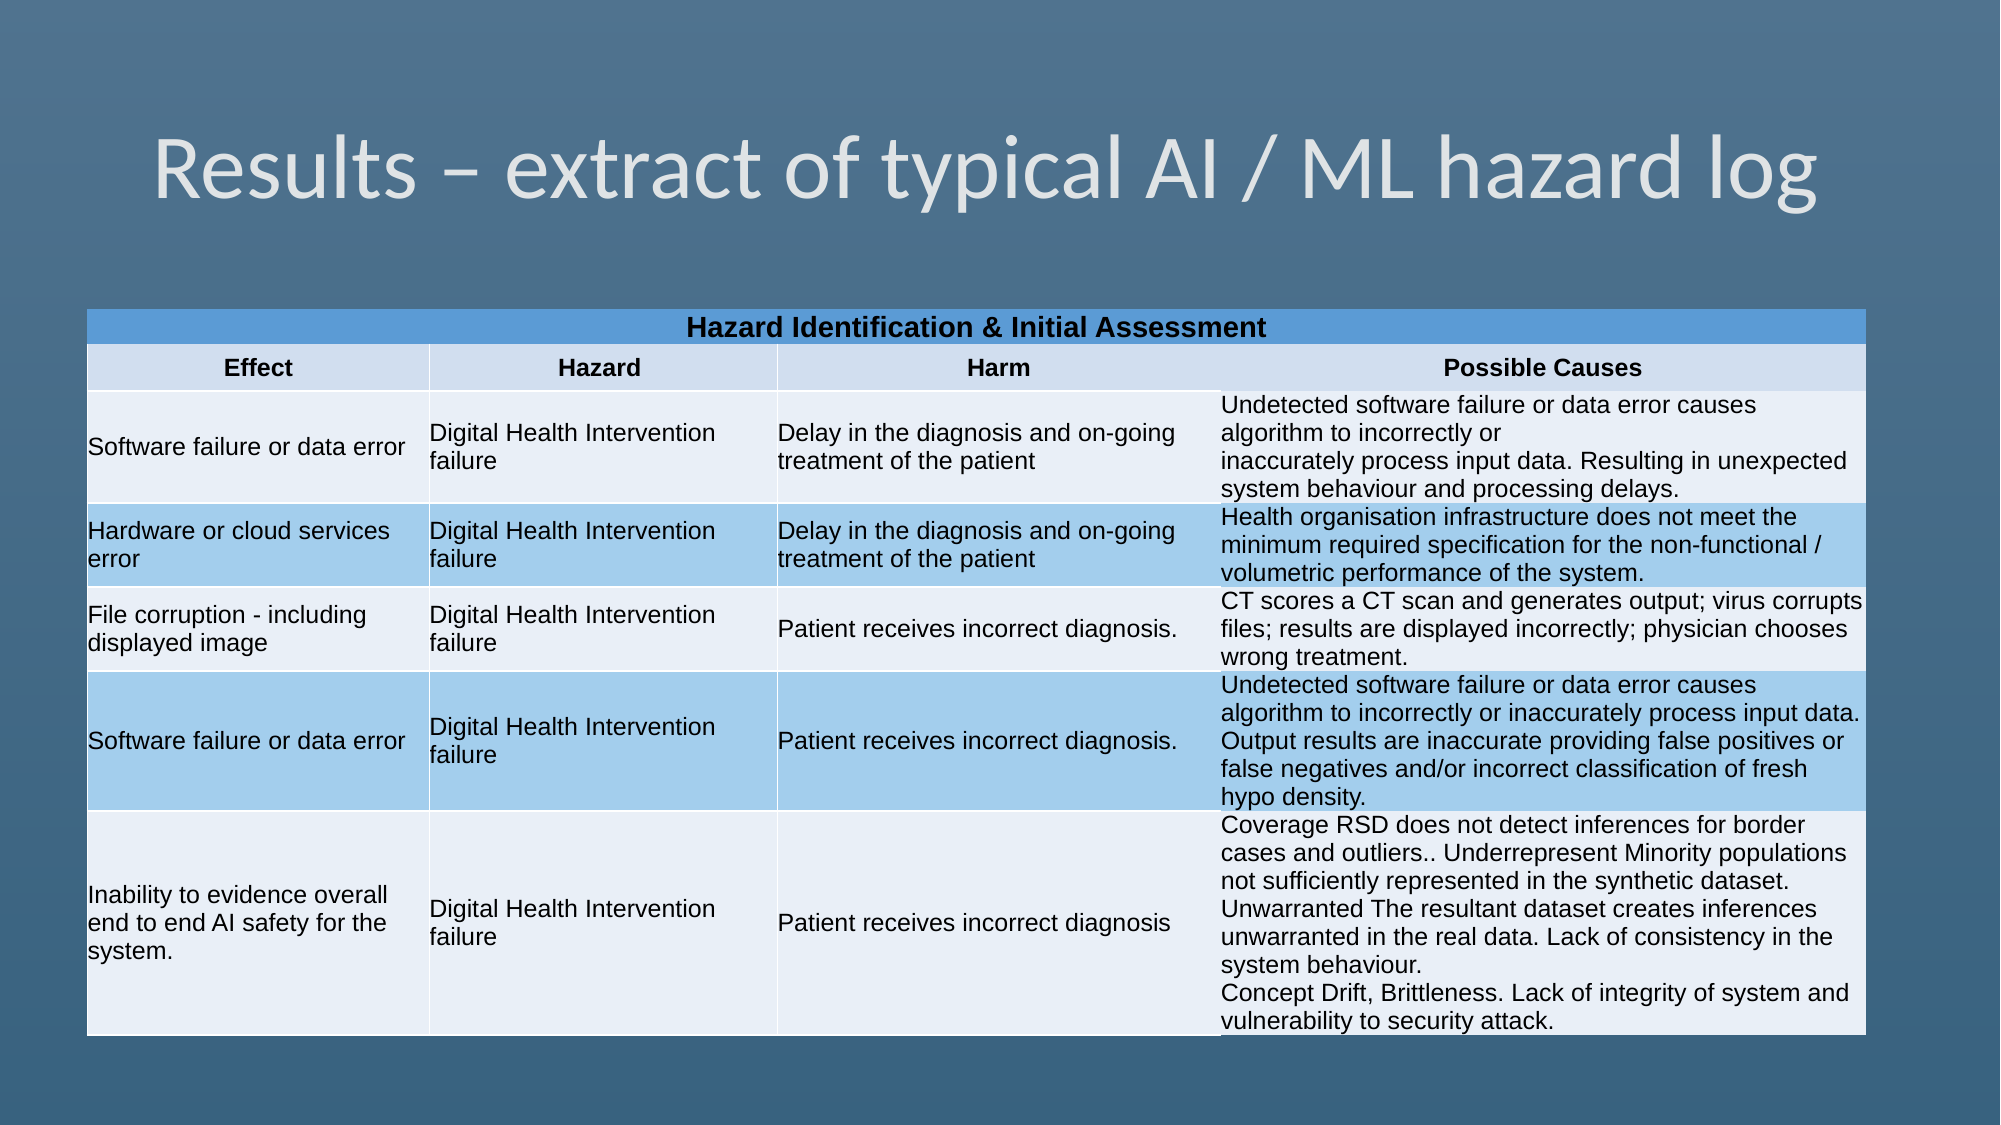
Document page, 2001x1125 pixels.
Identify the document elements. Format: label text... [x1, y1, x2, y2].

table_cell Digital Health Intervention failure [430, 504, 777, 586]
table_cell Delay in the diagnosis and on-going treatment of the patient [778, 504, 1221, 586]
table_cell Hardware or cloud services error [88, 504, 429, 586]
table_cell Health organisation infrastructure does not meet the minimum required specification for the non-functional / volumetric performance of the system. [1221, 503, 1866, 587]
table_cell Digital Health Intervention failure [430, 588, 777, 670]
table_cell Harm [778, 344, 1221, 390]
table_cell CT scores a CT scan and generates output; virus corrupts files; results are displayed incorrectly; physician chooses wrong treatment. [1221, 587, 1866, 671]
table_cell Undetected software failure or data error causes algorithm to incorrectly or inaccurately process input data. Resulting in unexpected system behaviour and processing delays. [1221, 391, 1866, 503]
title Results – extract of typical AI / ML hazard log [137, 59, 1863, 278]
table_cell Software failure or data error [88, 392, 429, 502]
table_cell Possible Causes [1221, 344, 1866, 391]
table_cell Digital Health Intervention failure [430, 672, 777, 810]
table_cell Patient receives incorrect diagnosis [778, 812, 1221, 1034]
table_cell Patient receives incorrect diagnosis. [778, 672, 1221, 810]
table_cell Patient receives incorrect diagnosis. [778, 588, 1221, 670]
table_cell Delay in the diagnosis and on-going treatment of the patient [778, 392, 1221, 502]
table_cell Digital Health Intervention failure [430, 812, 777, 1034]
table_cell Hazard [430, 344, 777, 390]
table_cell Undetected software failure or data error causes algorithm to incorrectly or inaccurately process input data. Output results are inaccurate providing false positives or false negatives and/or incorrect classification of fresh hypo density. [1221, 671, 1866, 811]
table_cell Inability to evidence overall end to end AI safety for the system. [88, 812, 429, 1034]
table_cell Digital Health Intervention failure [430, 392, 777, 502]
table_cell File corruption - including displayed image [88, 588, 429, 670]
table_cell Coverage RSD does not detect inferences for border cases and outliers.. Underrepresent Minority populations not sufficiently represented in the synthetic dataset. Unwarranted The resultant dataset creates inferences unwarranted in the real data. Lack of consistency in the system behaviour. Concept Drift, Brittleness. Lack of integrity of system and vulnerability to security attack. [1221, 811, 1866, 1035]
table_cell Effect [88, 344, 429, 390]
table_header Hazard Identification & Initial Assessment [87, 309, 1866, 344]
table_cell Software failure or data error [88, 672, 429, 810]
